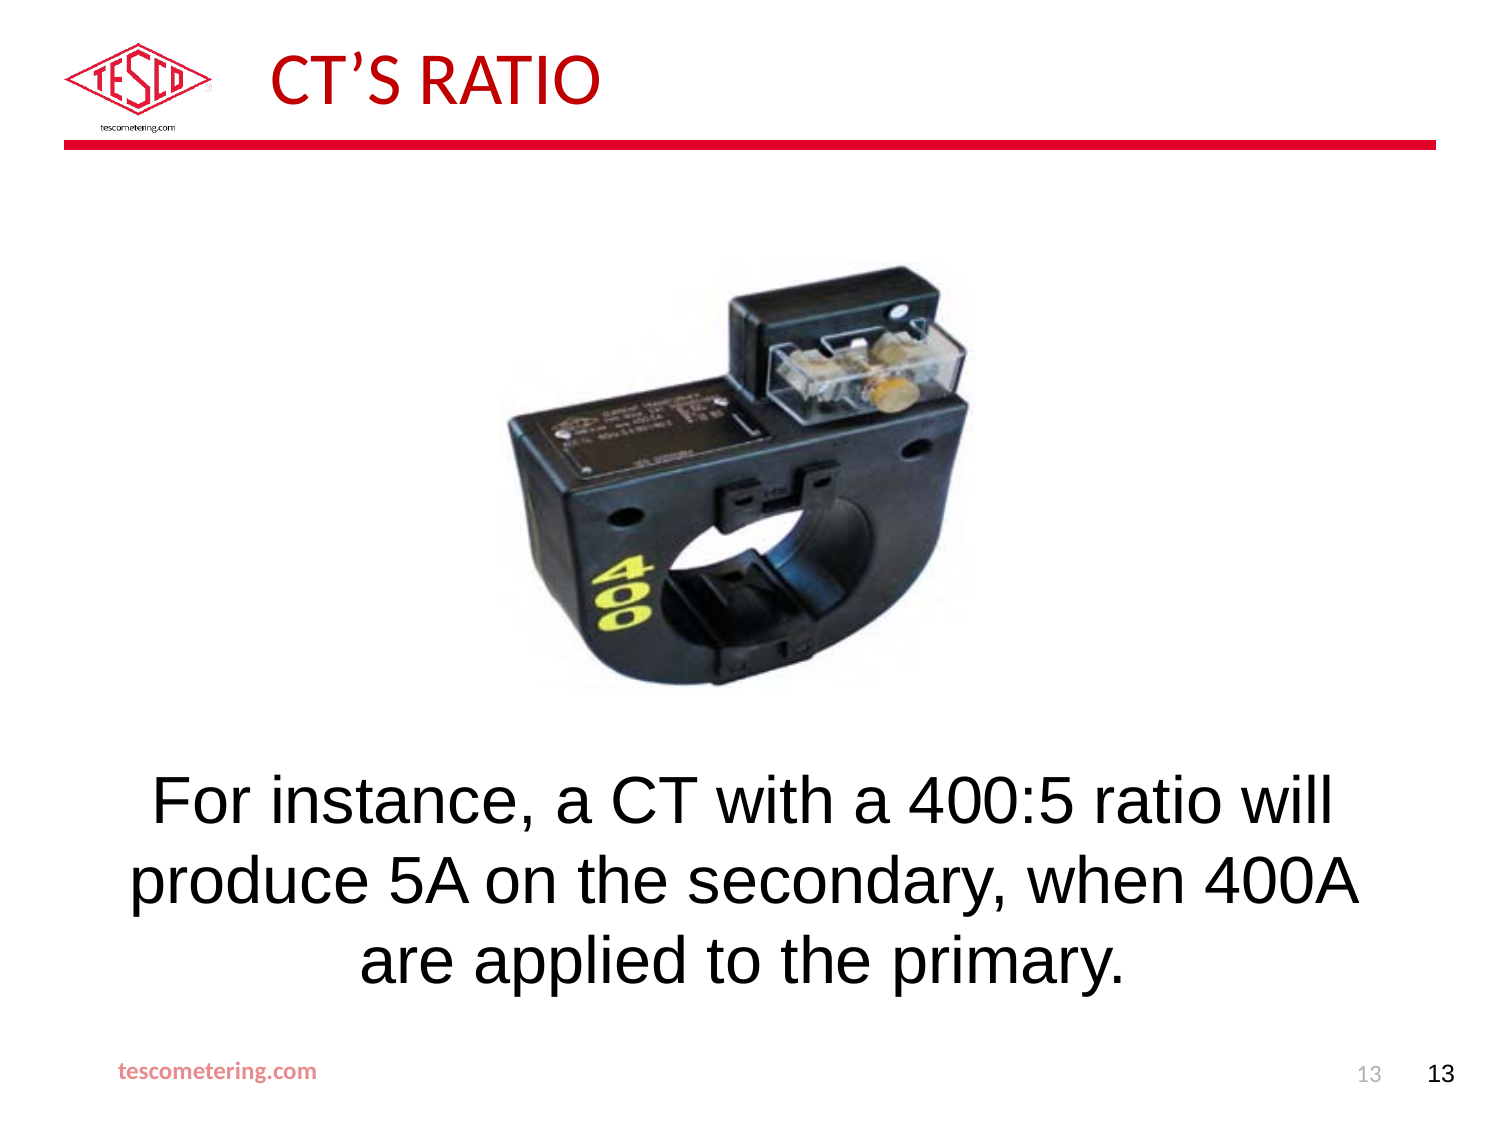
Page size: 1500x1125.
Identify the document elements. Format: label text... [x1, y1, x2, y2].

title CT’s Ratio [255, 24, 1438, 137]
slide_number 13 [1059, 1042, 1397, 1103]
picture [499, 262, 975, 689]
footer tescometering.com [103, 1039, 610, 1100]
text_box For instance, a CT with a 400:5 ratio will produce 5A on the secondary, when 400A are applied to the primary. [74, 749, 1413, 1005]
picture [64, 43, 212, 133]
